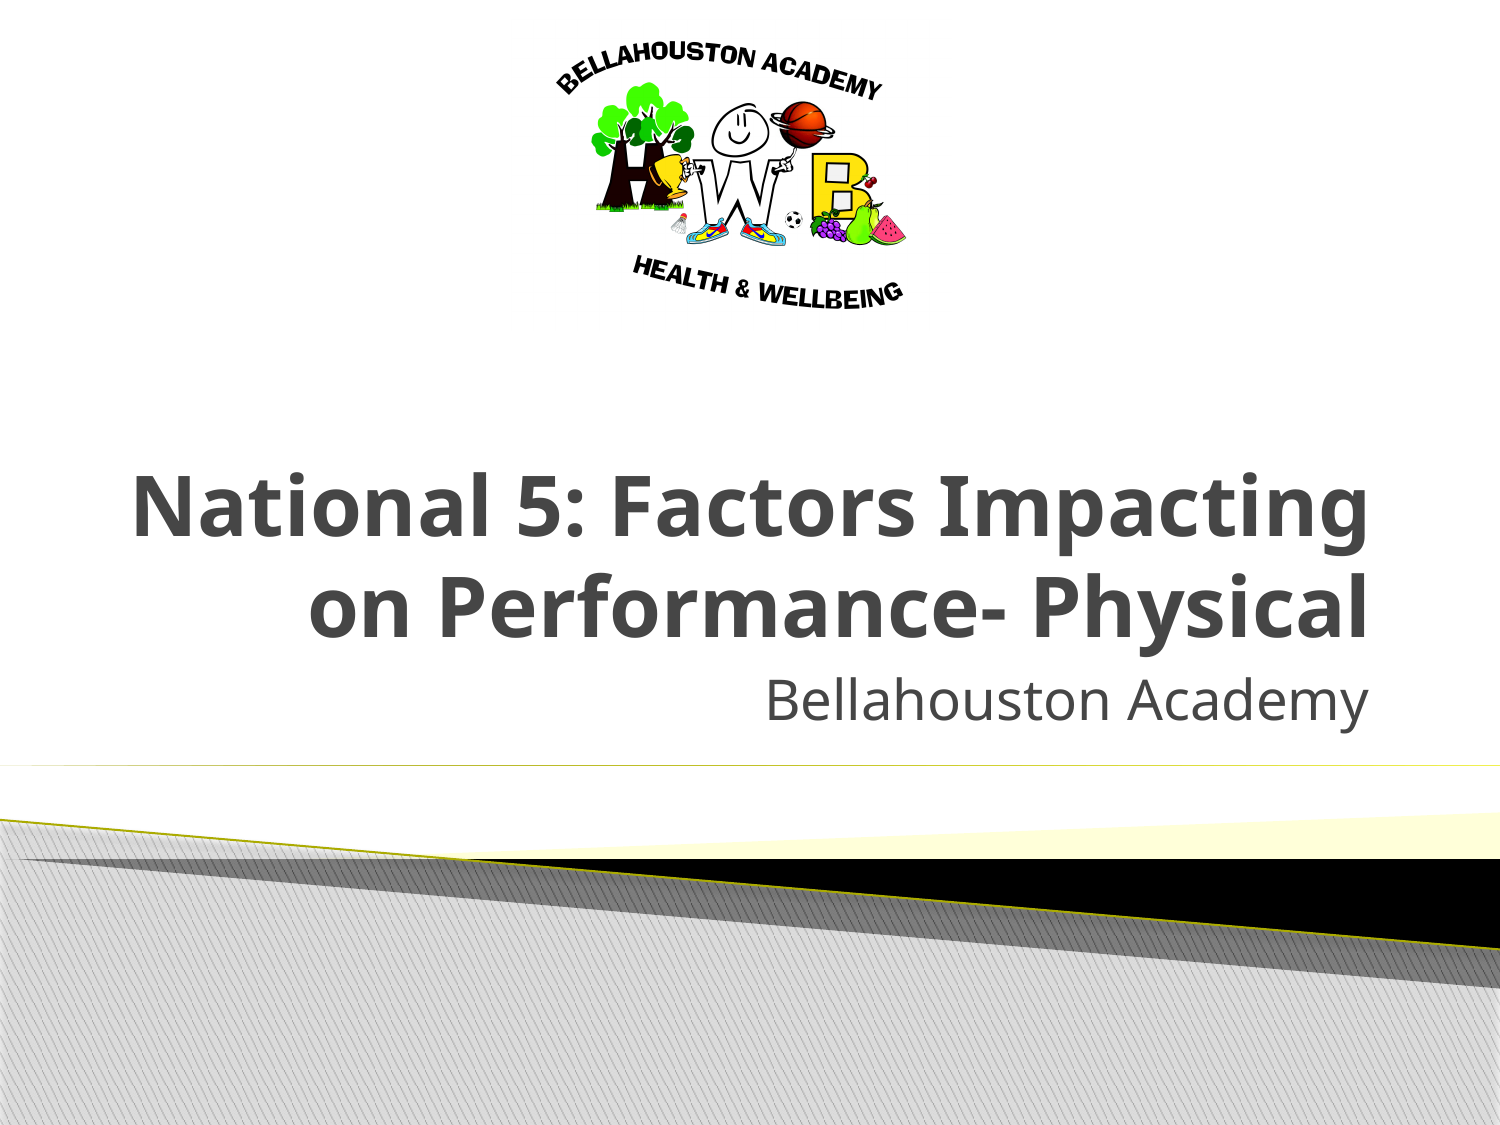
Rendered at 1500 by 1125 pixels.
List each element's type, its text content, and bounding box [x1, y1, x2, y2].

title National 5: Factors Impacting on Performance- Physical [112, 361, 1388, 656]
subtitle Bellahouston Academy [112, 656, 1388, 854]
picture [5, 859, 1500, 989]
picture [510, 18, 952, 331]
